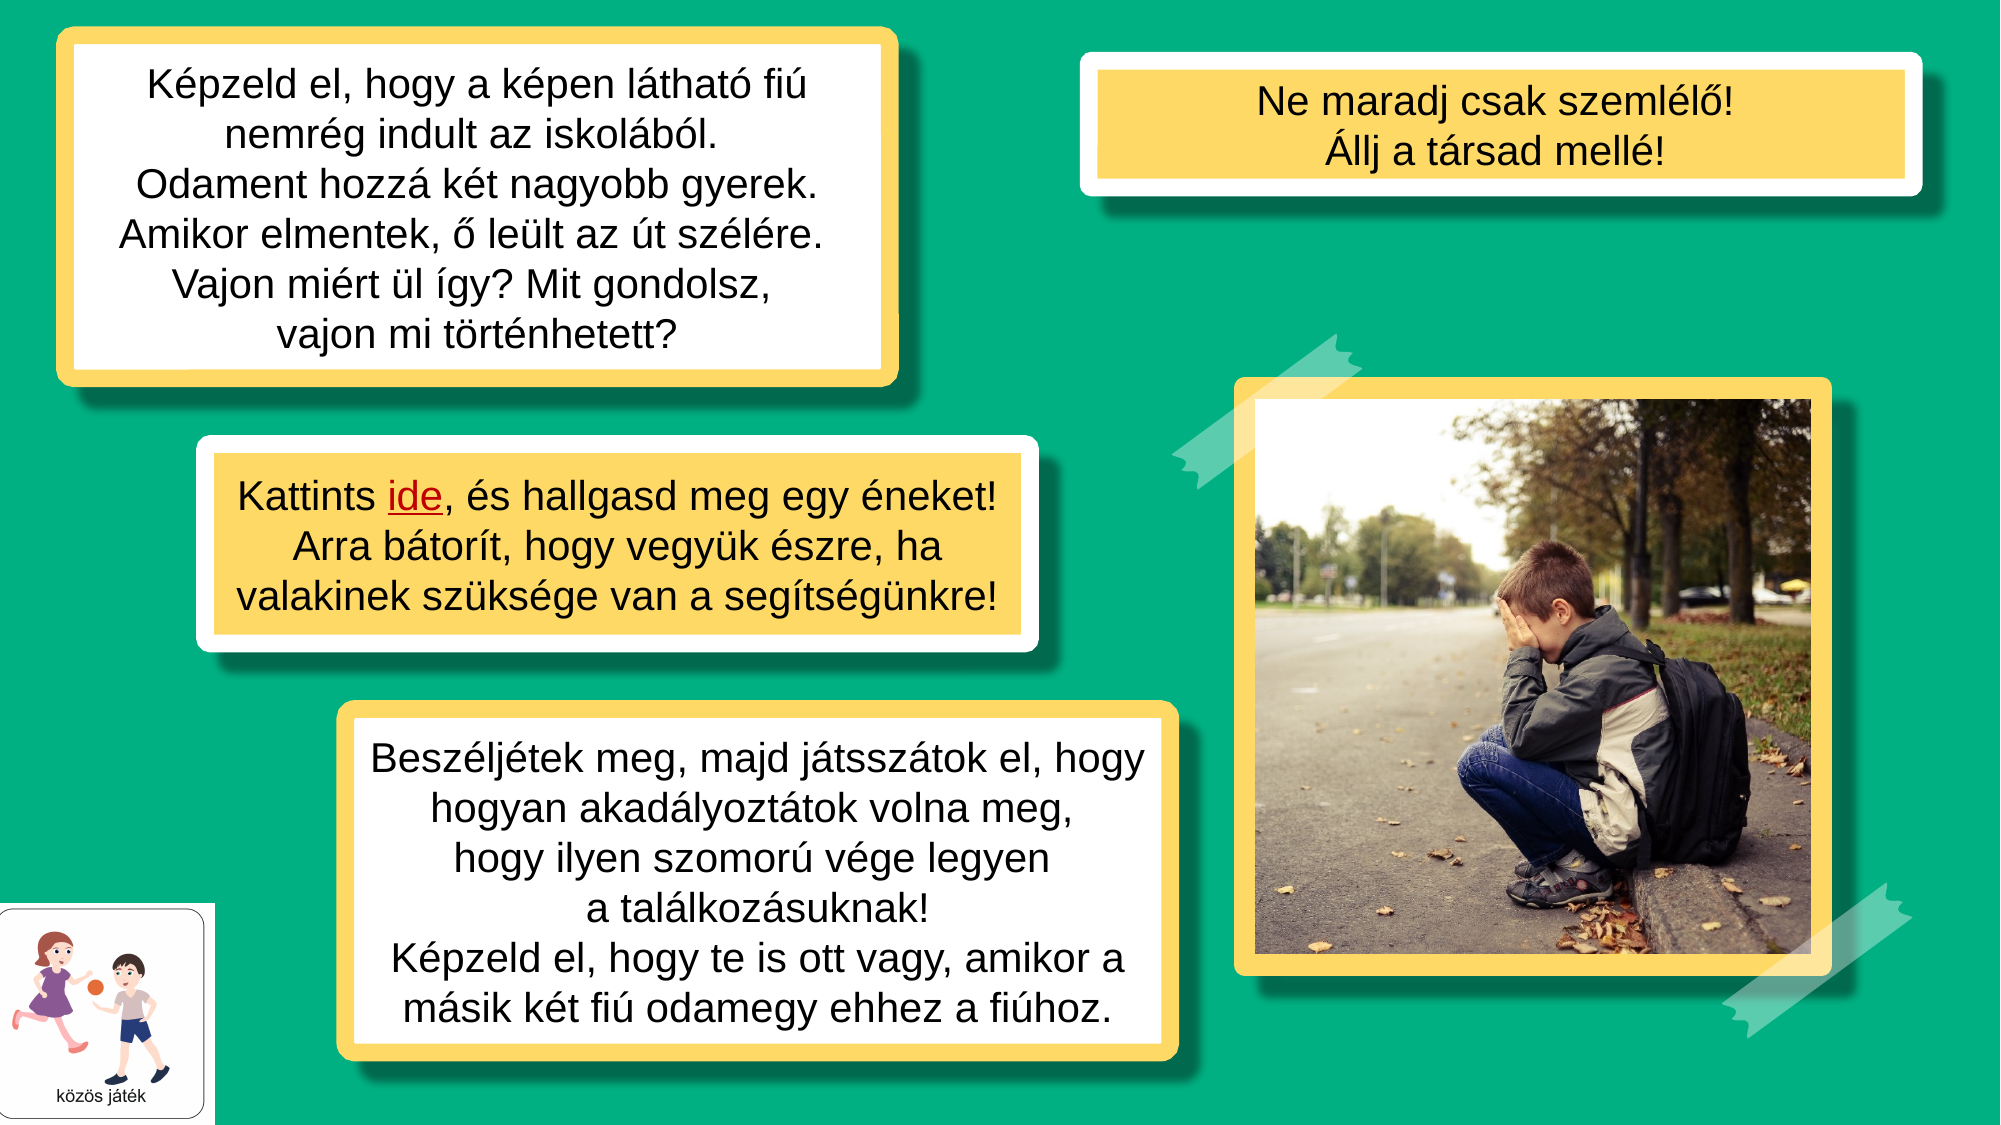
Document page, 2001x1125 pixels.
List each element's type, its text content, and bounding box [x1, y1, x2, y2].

text_box Ne maradj csak szemlélő! Állj a társad mellé! [1087, 59, 1915, 189]
text_box Beszéljétek meg, majd játsszátok el, hogy hogyan akadályoztátok volna meg, hogy ilyen szomorú vége legyen a találkozásuknak! Képzeld el, hogy te is ott vagy, amikor a másik két fiú odamegy ehhez a fiúhoz. [344, 707, 1172, 1054]
text_box Képzeld el, hogy a képen látható fiú nemrég indult az iskolából. Odament hozzá két nagyobb gyerek. Amikor elmentek, ő leült az út szélére. Vajon miért ül így? Mit gondolsz, vajon mi történhetett? [63, 34, 891, 380]
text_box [1163, 389, 1921, 983]
text_box Kattints ide, és hallgasd meg egy éneket! Arra bátorít, hogy vegyük észre, ha valakinek szüksége van a segítségünkre! [204, 442, 1032, 645]
picture [0, 903, 215, 1125]
